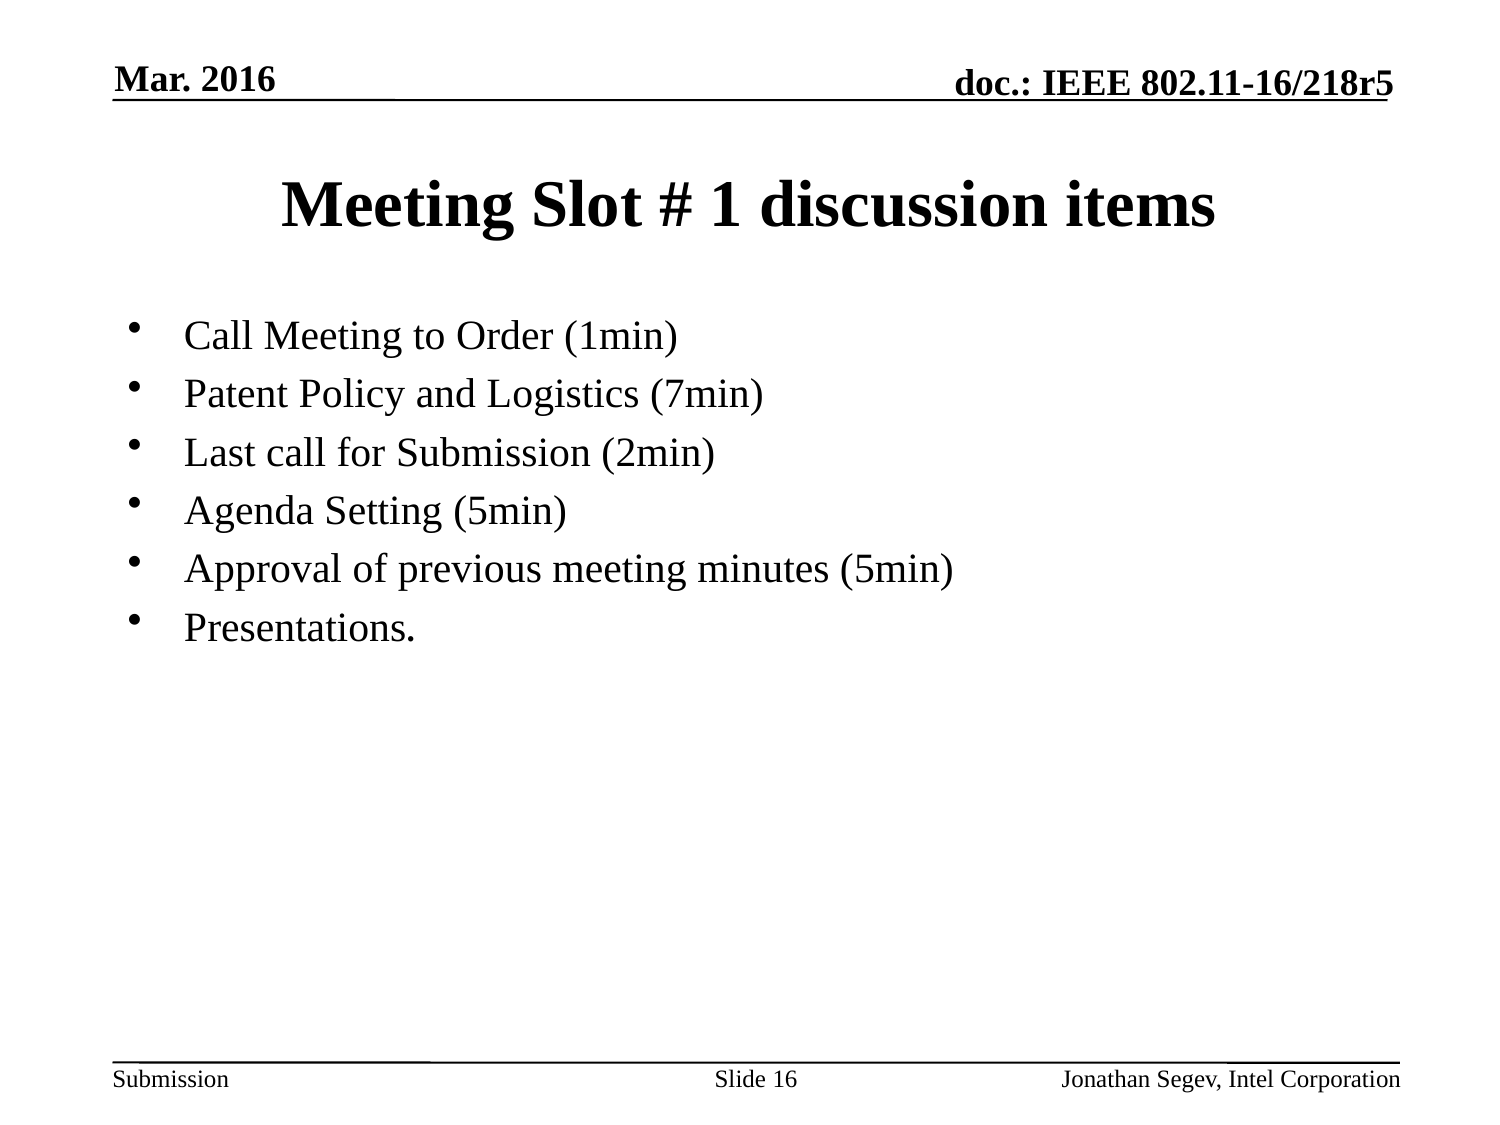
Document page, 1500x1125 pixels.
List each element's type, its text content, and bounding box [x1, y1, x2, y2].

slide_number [114, 54, 423, 100]
footer Jonathan Segev, Intel Corporation [878, 1061, 1402, 1093]
slide_number Slide 16 [712, 1061, 800, 1123]
title Meeting Slot # 1 discussion items [112, 112, 1388, 288]
list Call Meeting to Order (1min) Patent Policy and Logistics (7min) Last call for Submission (2min) Agenda Setting (5min) Approval of previous meeting minutes (5min) Presentations. [112, 299, 1424, 1024]
